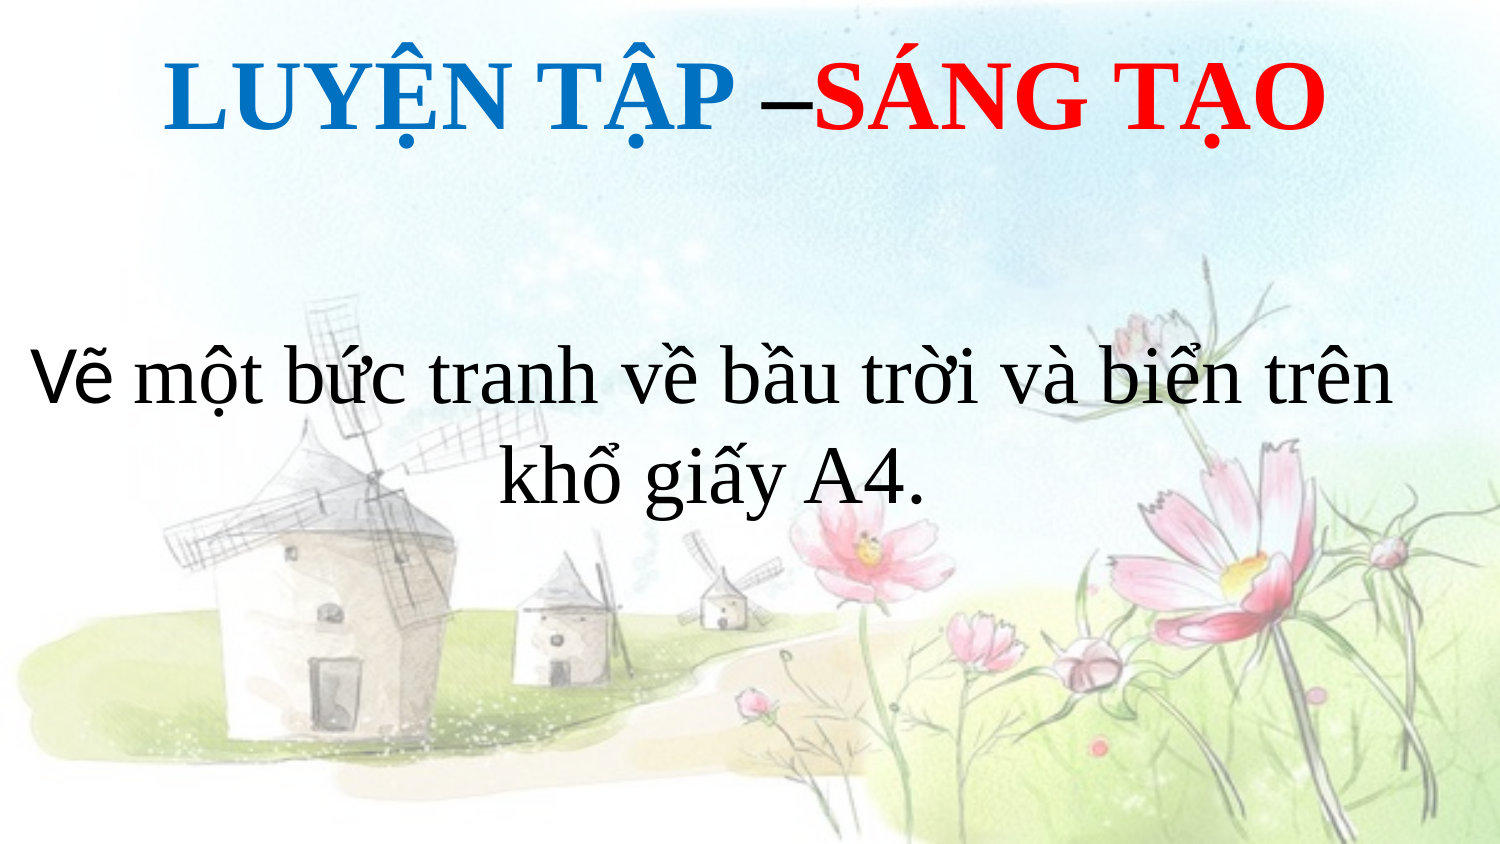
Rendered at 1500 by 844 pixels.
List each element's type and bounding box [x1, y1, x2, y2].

list [0, 0, 1500, 844]
